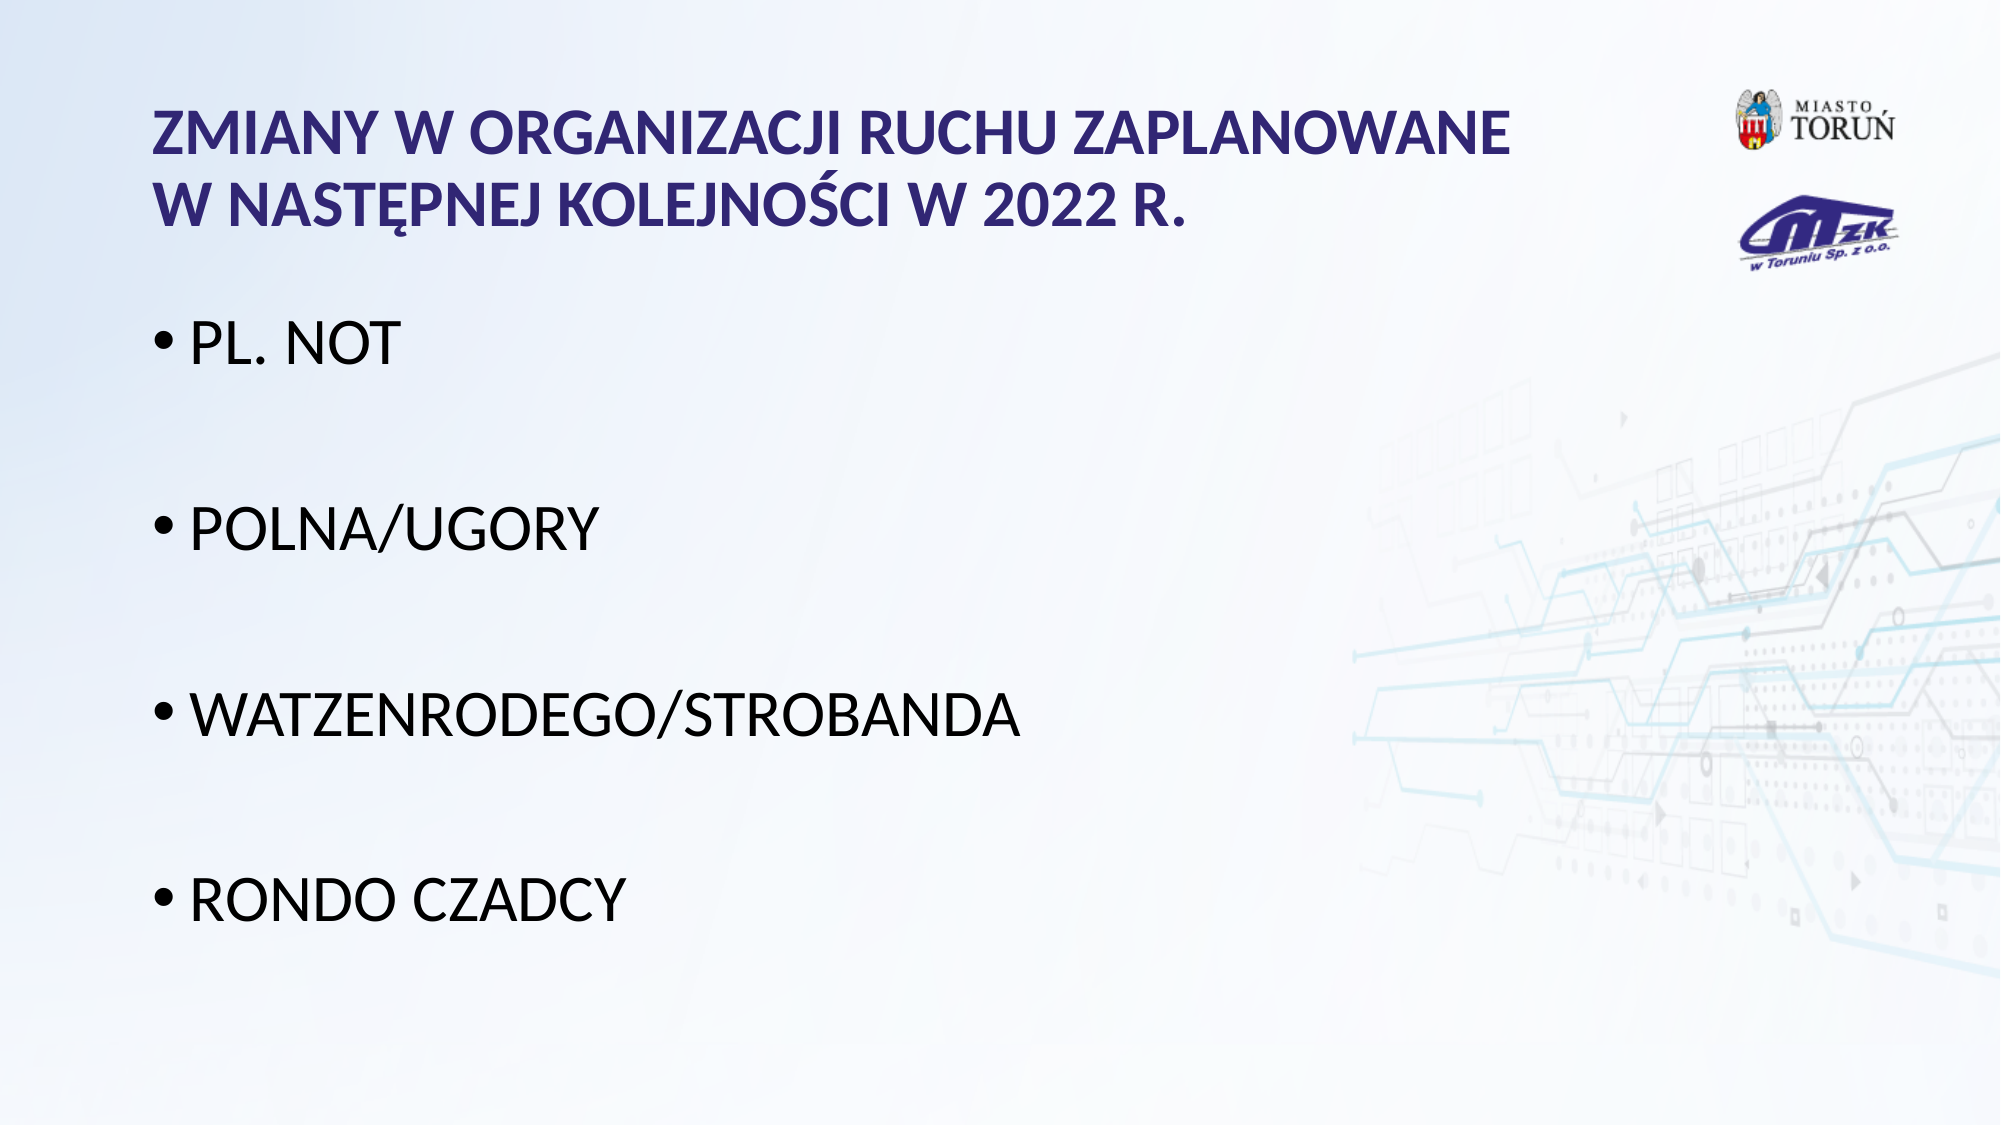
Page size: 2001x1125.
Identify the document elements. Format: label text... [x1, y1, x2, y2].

list PL. NOT POLNA/UGORY WATZENRODEGO/STROBANDA RONDO CZADCY [137, 299, 1863, 1014]
title ZMIANY W ORGANIZACJI RUCHU ZAPLANOWANE W NASTĘPNEJ KOLEJNOŚCI W 2022 R. [137, 59, 1863, 278]
picture [0, 0, 2001, 1125]
